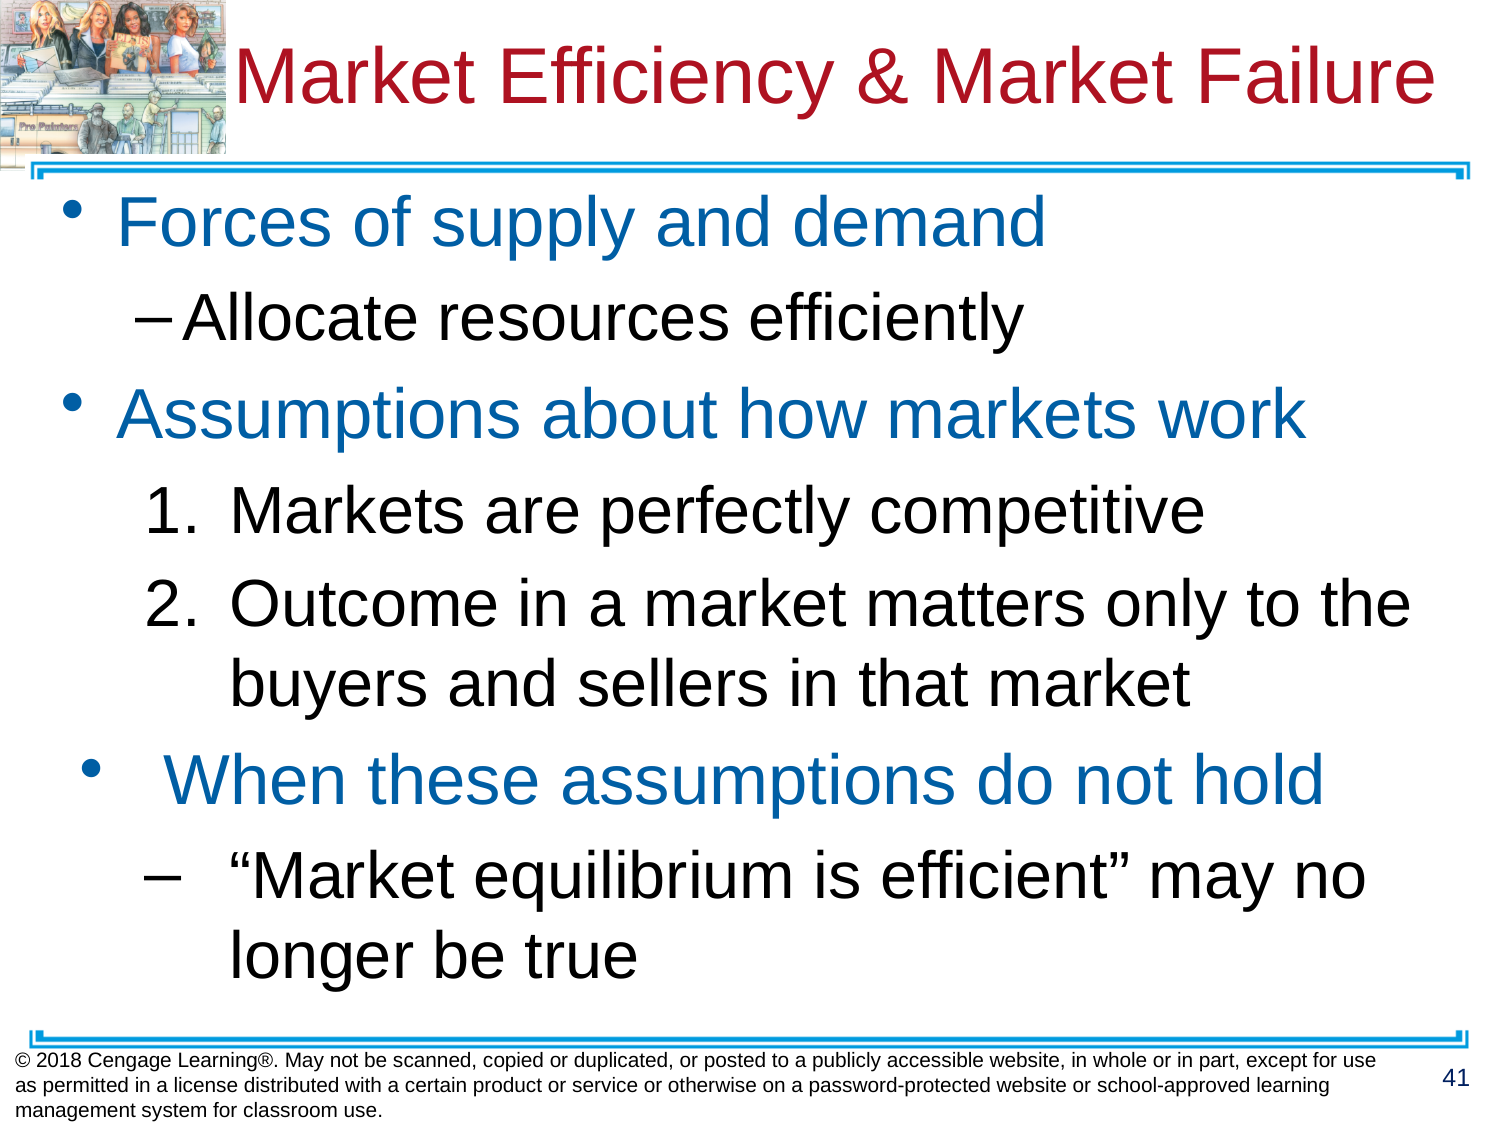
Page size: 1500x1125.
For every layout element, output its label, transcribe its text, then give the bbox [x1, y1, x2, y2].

picture [1455, 1024, 1475, 1053]
picture [25, 1024, 45, 1043]
slide_number 41 [1412, 1052, 1500, 1117]
title Market Efficiency & Market Failure [172, 16, 1500, 158]
list Forces of supply and demand Allocate resources efficiently Assumptions about how markets work Markets are perfectly competitive Outcome in a market matters only to the buyers and sellers in that market When these assumptions do not hold “Market equilibrium is efficient” may no longer be true [45, 168, 1455, 1055]
picture [0, 0, 1475, 186]
footer © 2018 Cengage Learning®. May not be scanned, copied or duplicated, or posted to a publicly accessible website, in whole or in part, except for use as permitted in a license distributed with a certain product or service or otherwise on a password-protected website or school-approved learning management system for classroom use. [0, 1043, 1412, 1125]
